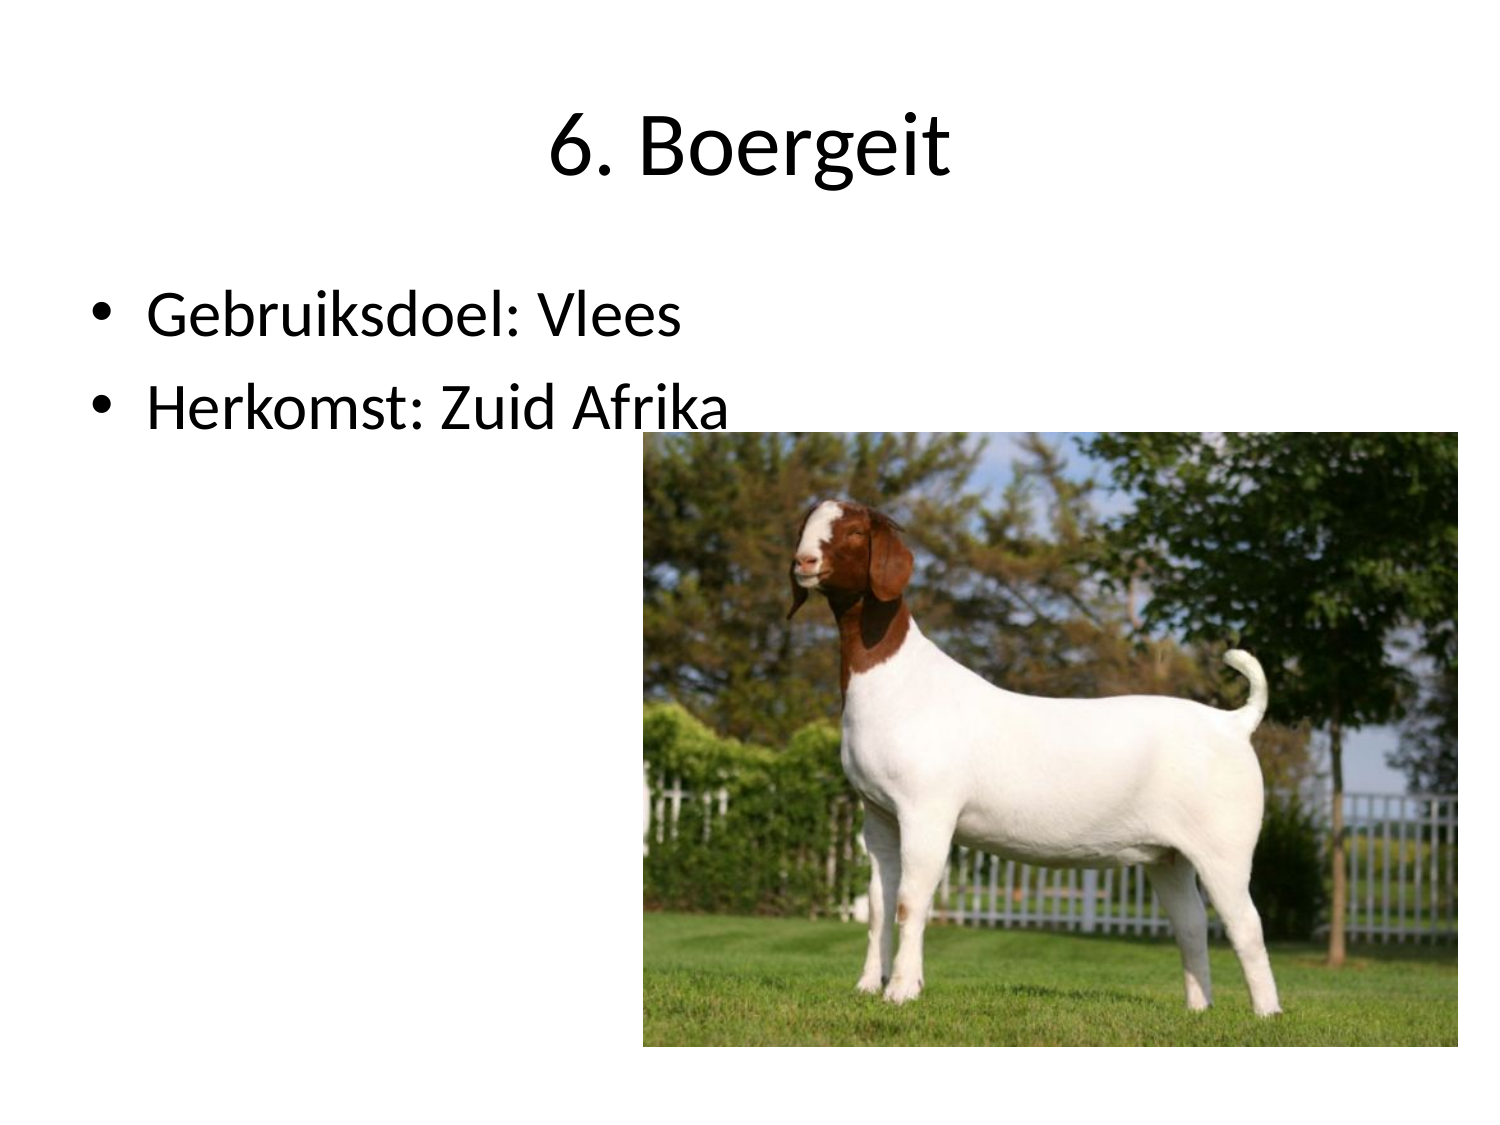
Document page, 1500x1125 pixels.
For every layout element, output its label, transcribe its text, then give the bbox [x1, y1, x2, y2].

list Gebruiksdoel: Vlees Herkomst: Zuid Afrika [75, 262, 1425, 1005]
picture [643, 432, 1458, 1047]
title 6. Boergeit [75, 45, 1425, 233]
